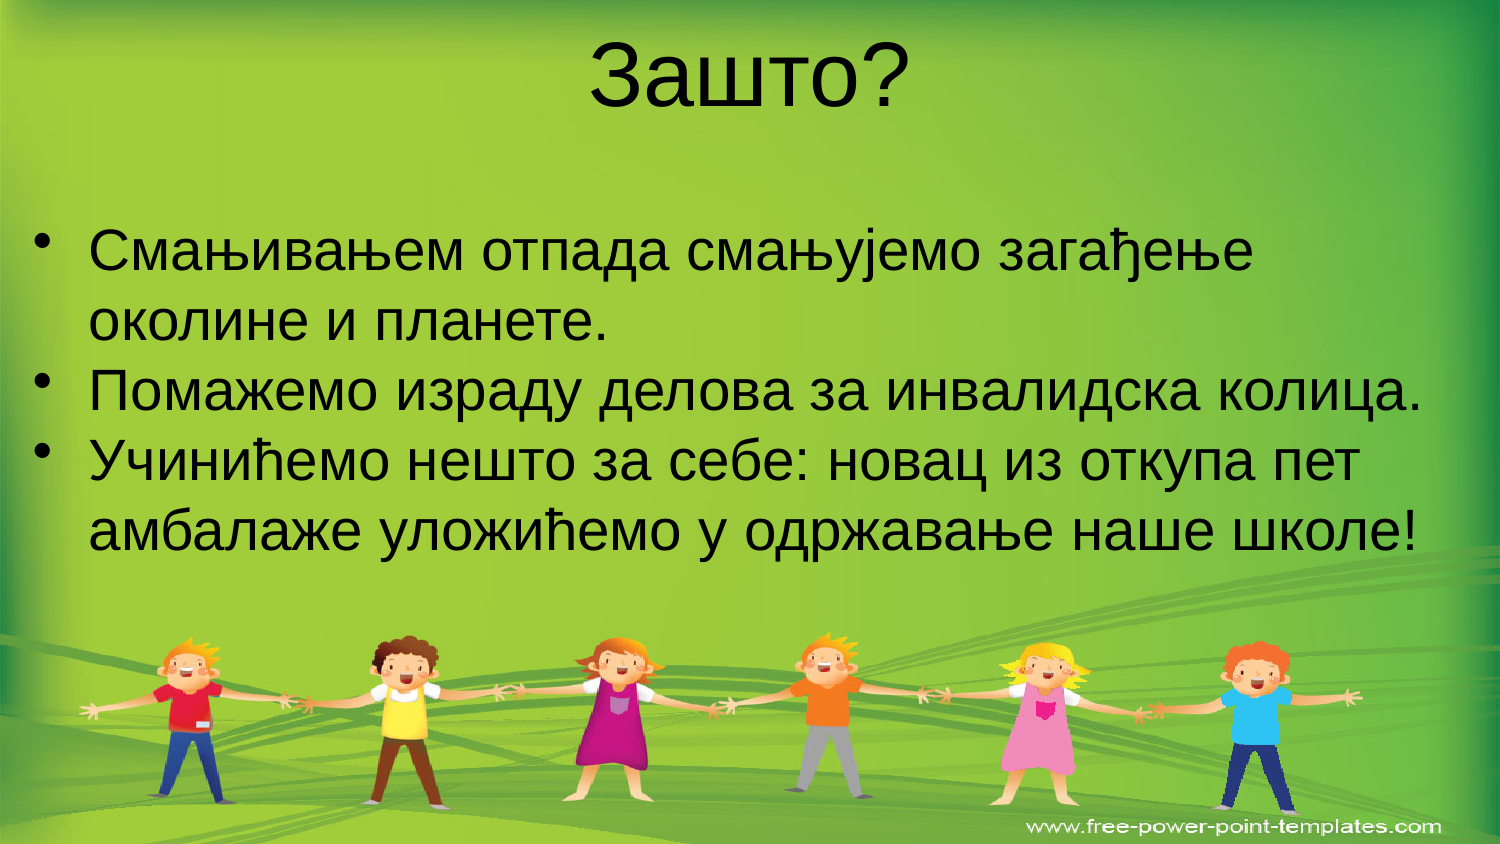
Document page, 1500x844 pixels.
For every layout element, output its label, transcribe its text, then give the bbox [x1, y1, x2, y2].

list Смањивањем отпада смањујемо загађење околине и планете. Помажемо израду делова за инвалидска колица. Учинићемо нешто за себе: новац из откупа пет амбалаже уложићемо у одржавање наше школе! [17, 197, 1483, 659]
picture [0, 0, 1500, 844]
title Зашто? [51, 0, 1449, 115]
